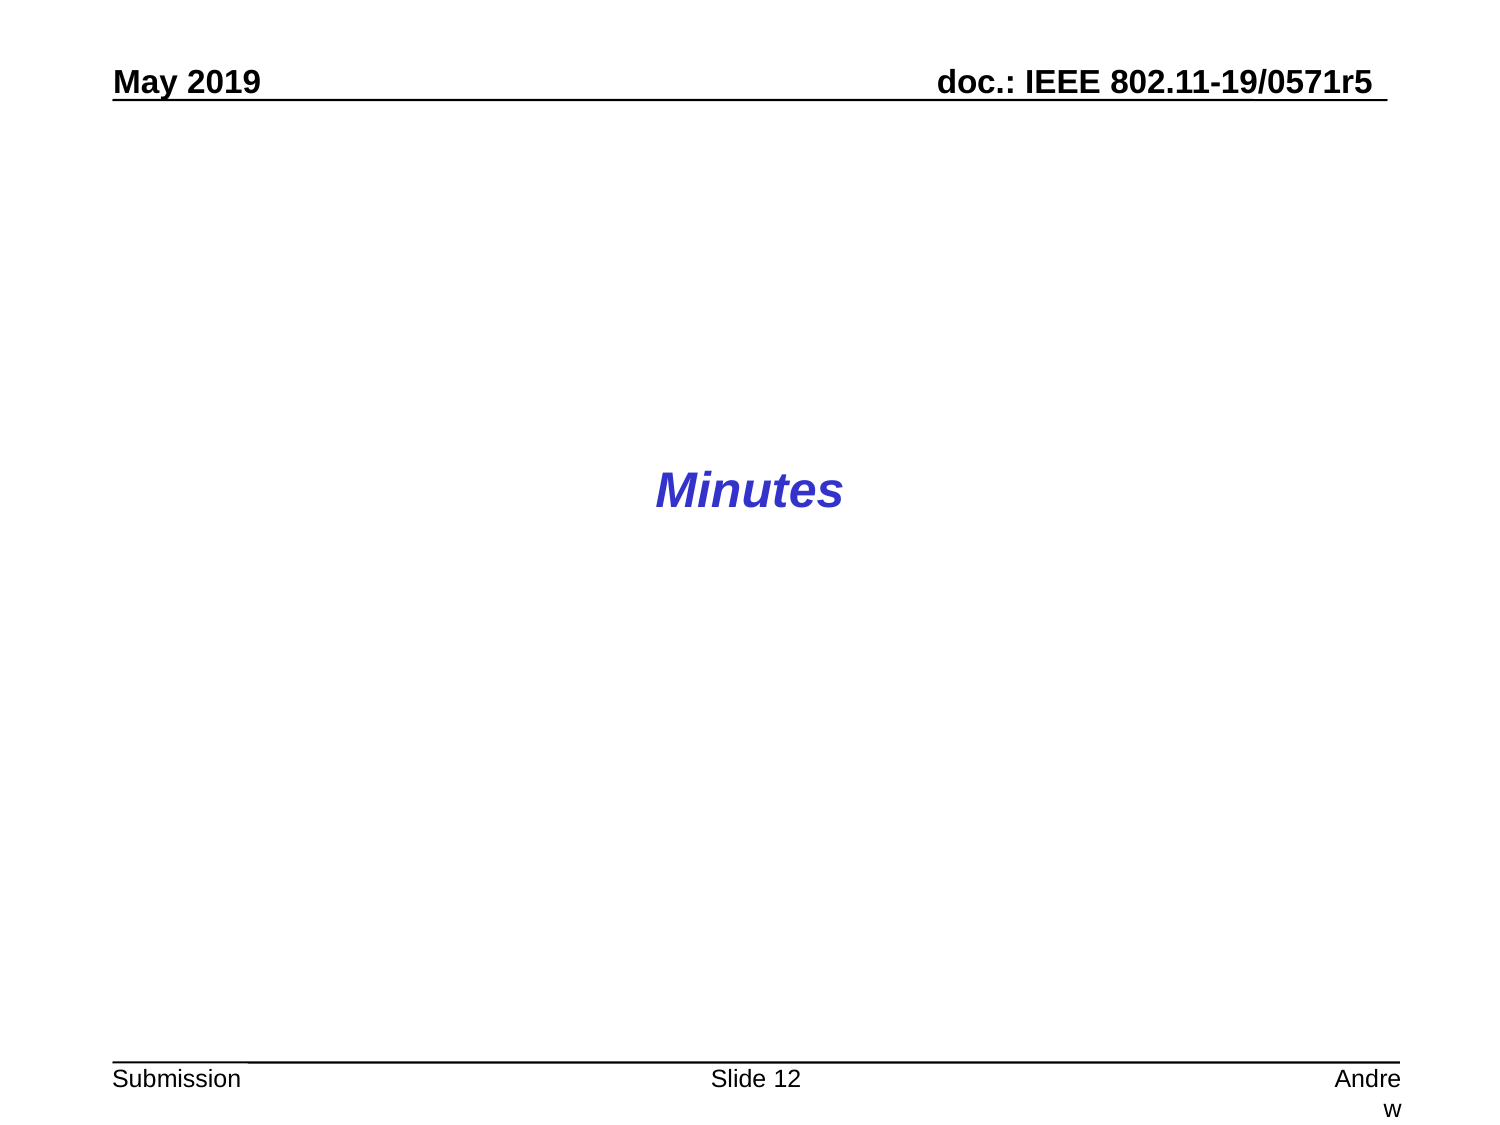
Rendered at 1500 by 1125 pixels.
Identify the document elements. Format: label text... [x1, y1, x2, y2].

slide_number Slide 12 [709, 1061, 803, 1093]
footer Andrew Myles, Cisco [1320, 1061, 1402, 1093]
list Minutes [112, 324, 1388, 650]
